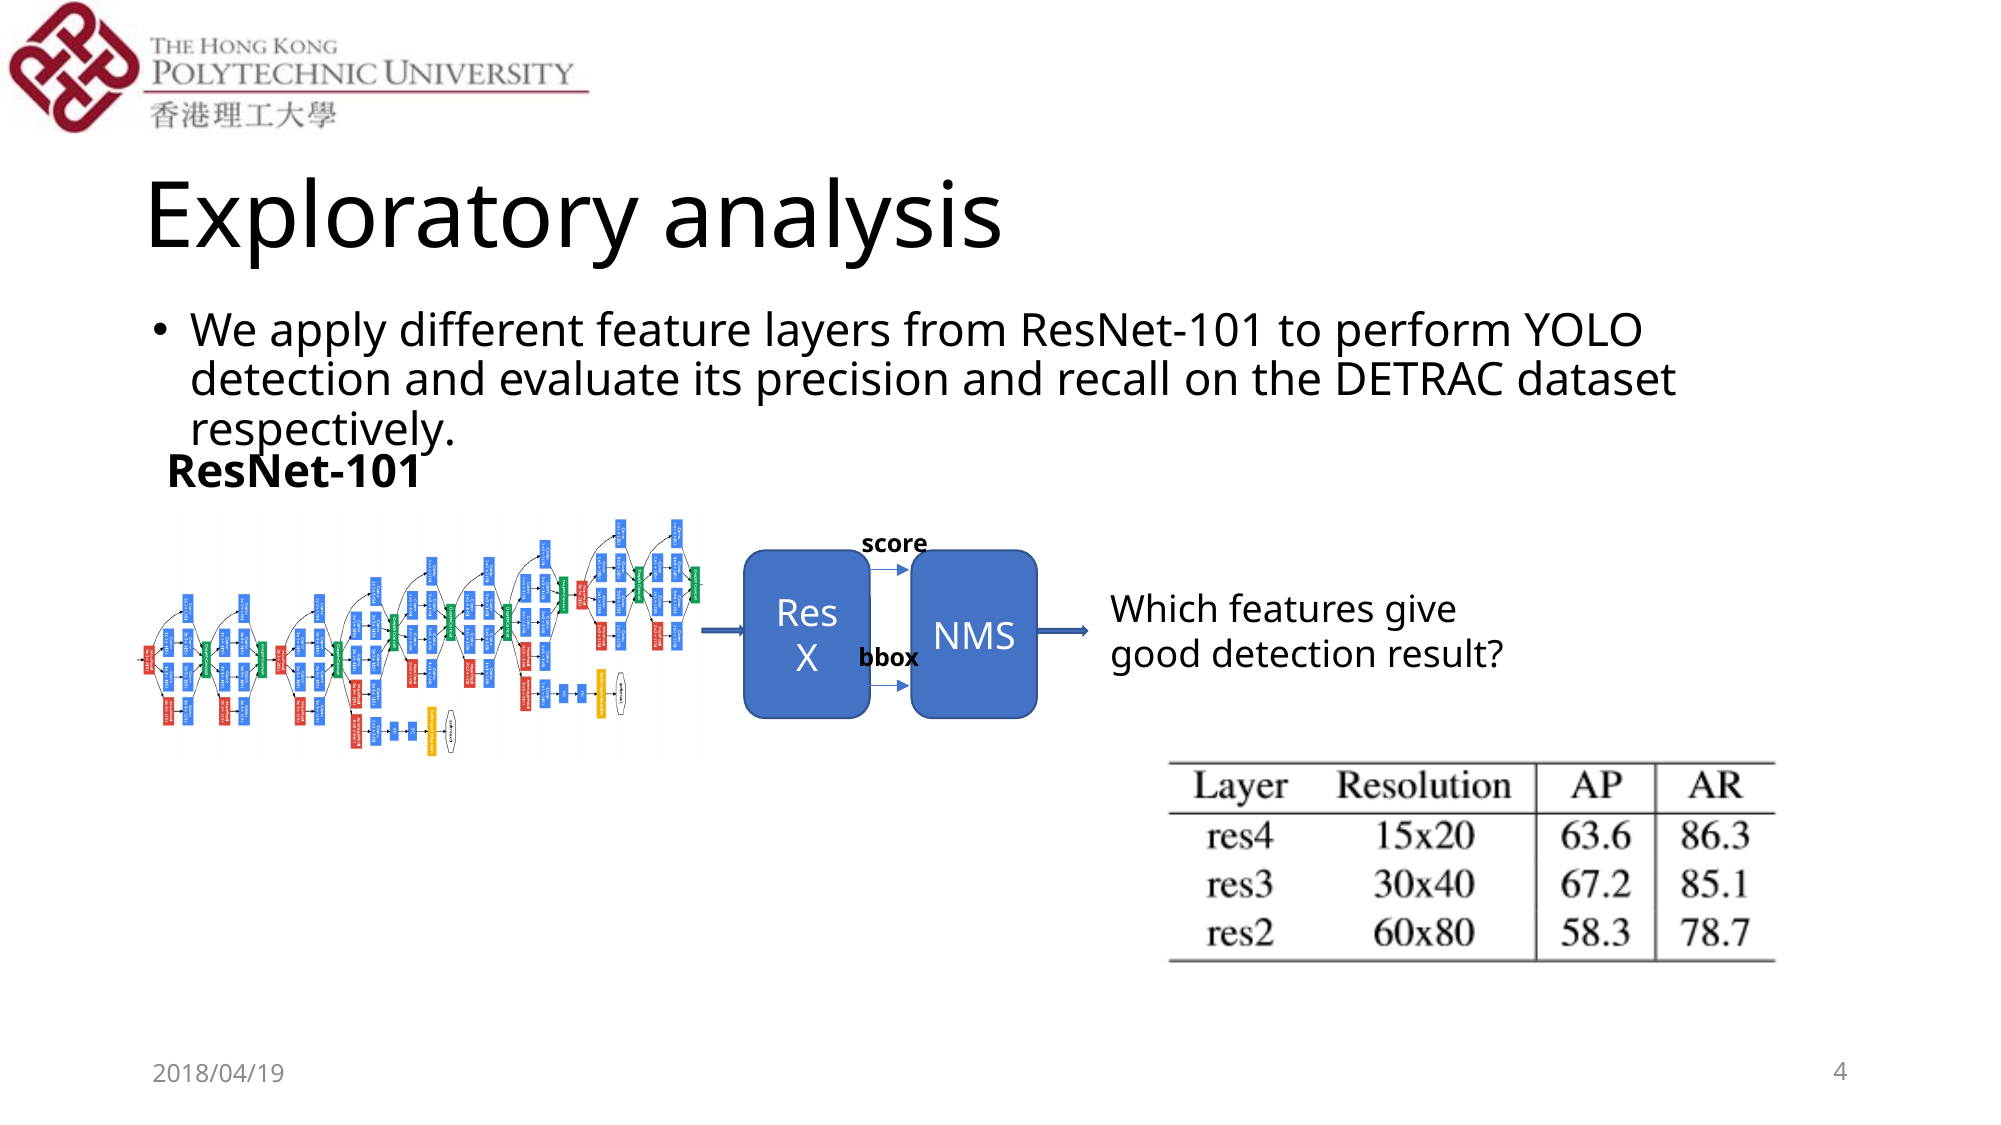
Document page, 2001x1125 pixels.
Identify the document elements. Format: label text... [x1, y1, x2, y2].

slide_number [137, 1042, 588, 1103]
title Exploratory analysis [105, 150, 1830, 285]
text_box score [846, 520, 999, 566]
text_box ResNet-101 [151, 433, 1142, 504]
picture [1142, 741, 1784, 975]
list We apply different feature layers from ResNet-101 to perform YOLO detection and evaluate its precision and recall on the DETRAC dataset respectively. [137, 299, 1863, 1014]
text_box NMS [910, 549, 1038, 720]
text_box [703, 624, 746, 637]
text_box ResX [743, 549, 871, 720]
slide_number 4 [1412, 1042, 1863, 1103]
text_box bbox [843, 633, 996, 679]
text_box Which features give good detection result? [1095, 577, 1524, 683]
text_box [1035, 624, 1089, 638]
picture [0, 0, 592, 134]
picture [137, 510, 703, 760]
